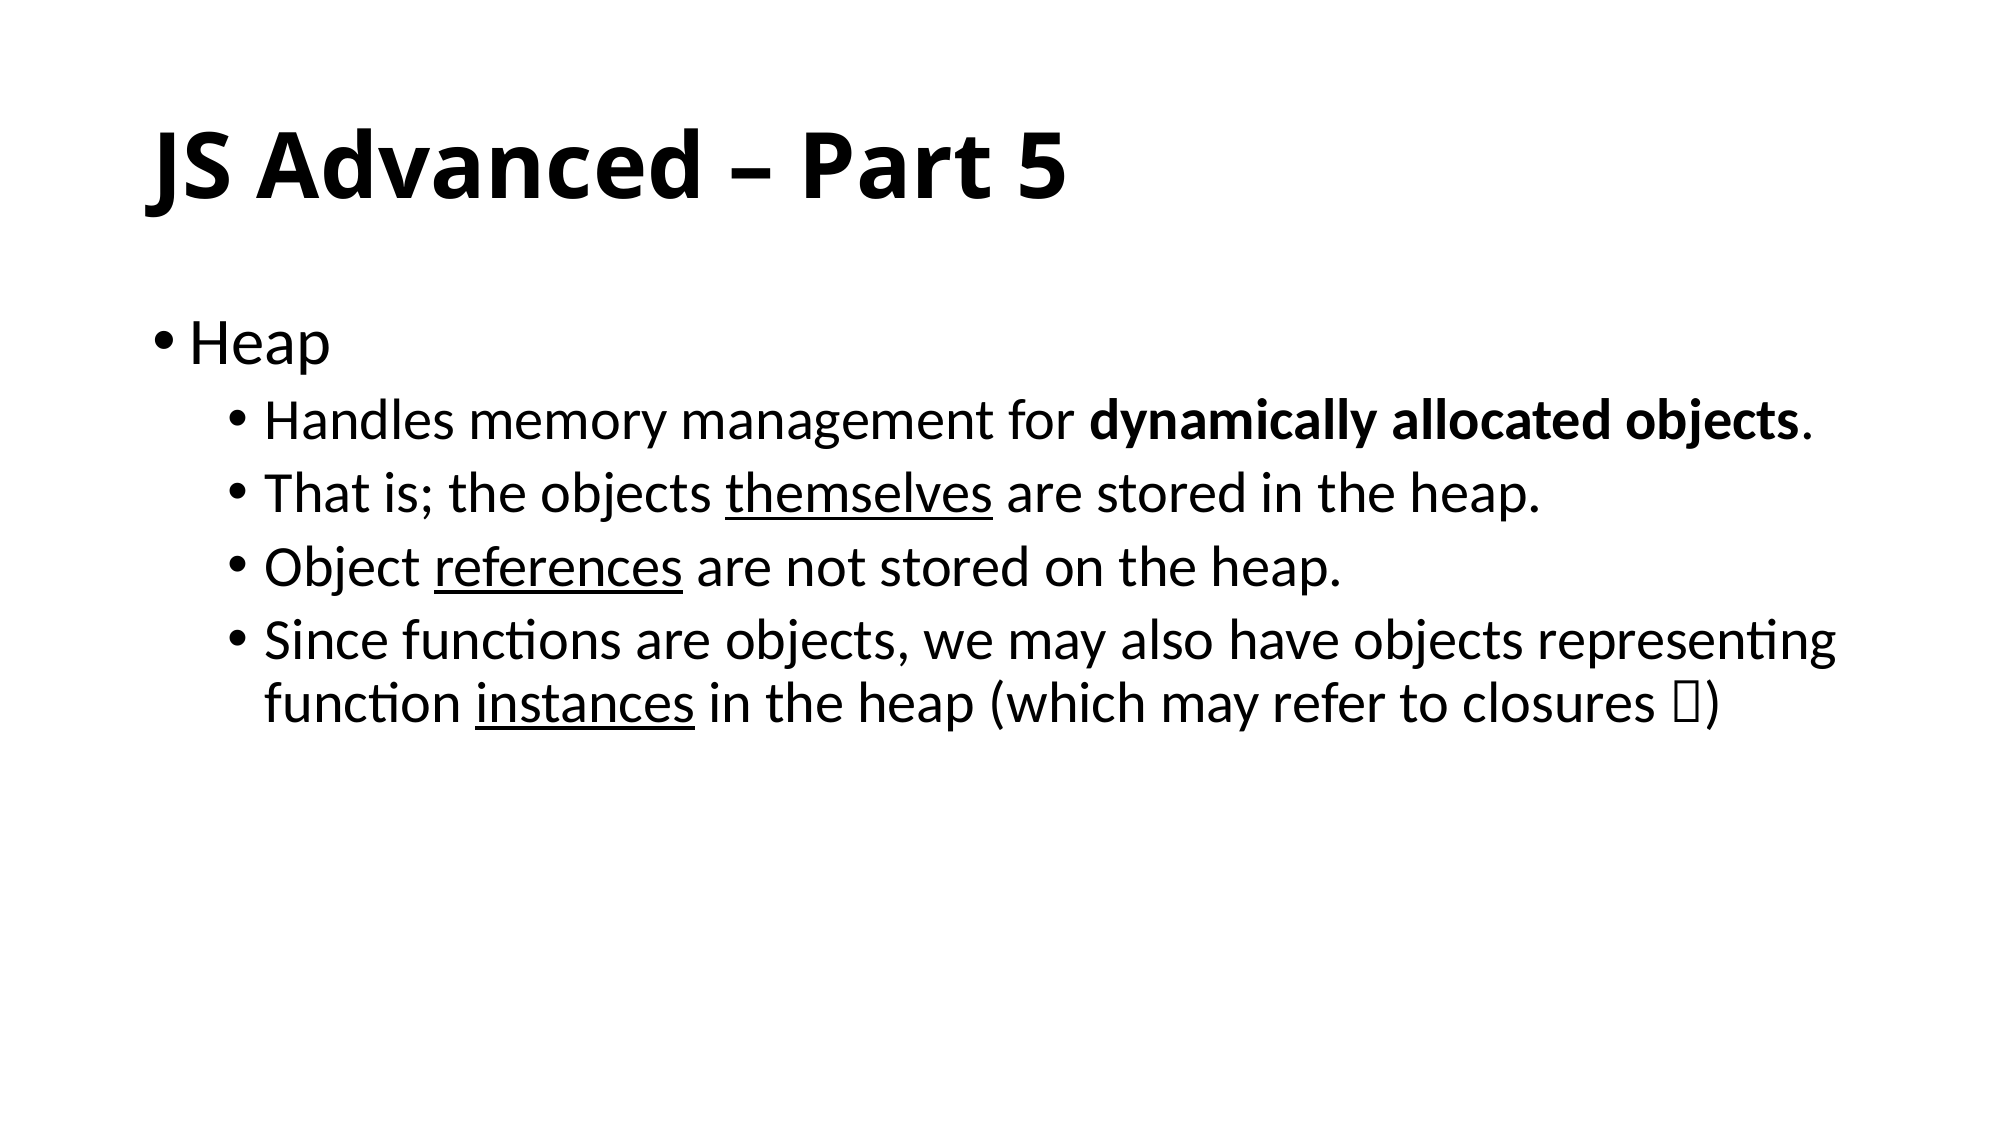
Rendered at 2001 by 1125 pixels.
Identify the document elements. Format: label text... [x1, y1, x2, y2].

list Heap Handles memory management for dynamically allocated objects. That is; the objects themselves are stored in the heap. Object references are not stored on the heap. Since functions are objects, we may also have objects representing function instances in the heap (which may refer to closures ) [137, 299, 1921, 1014]
title JS Advanced – Part 5 [137, 59, 1863, 278]
